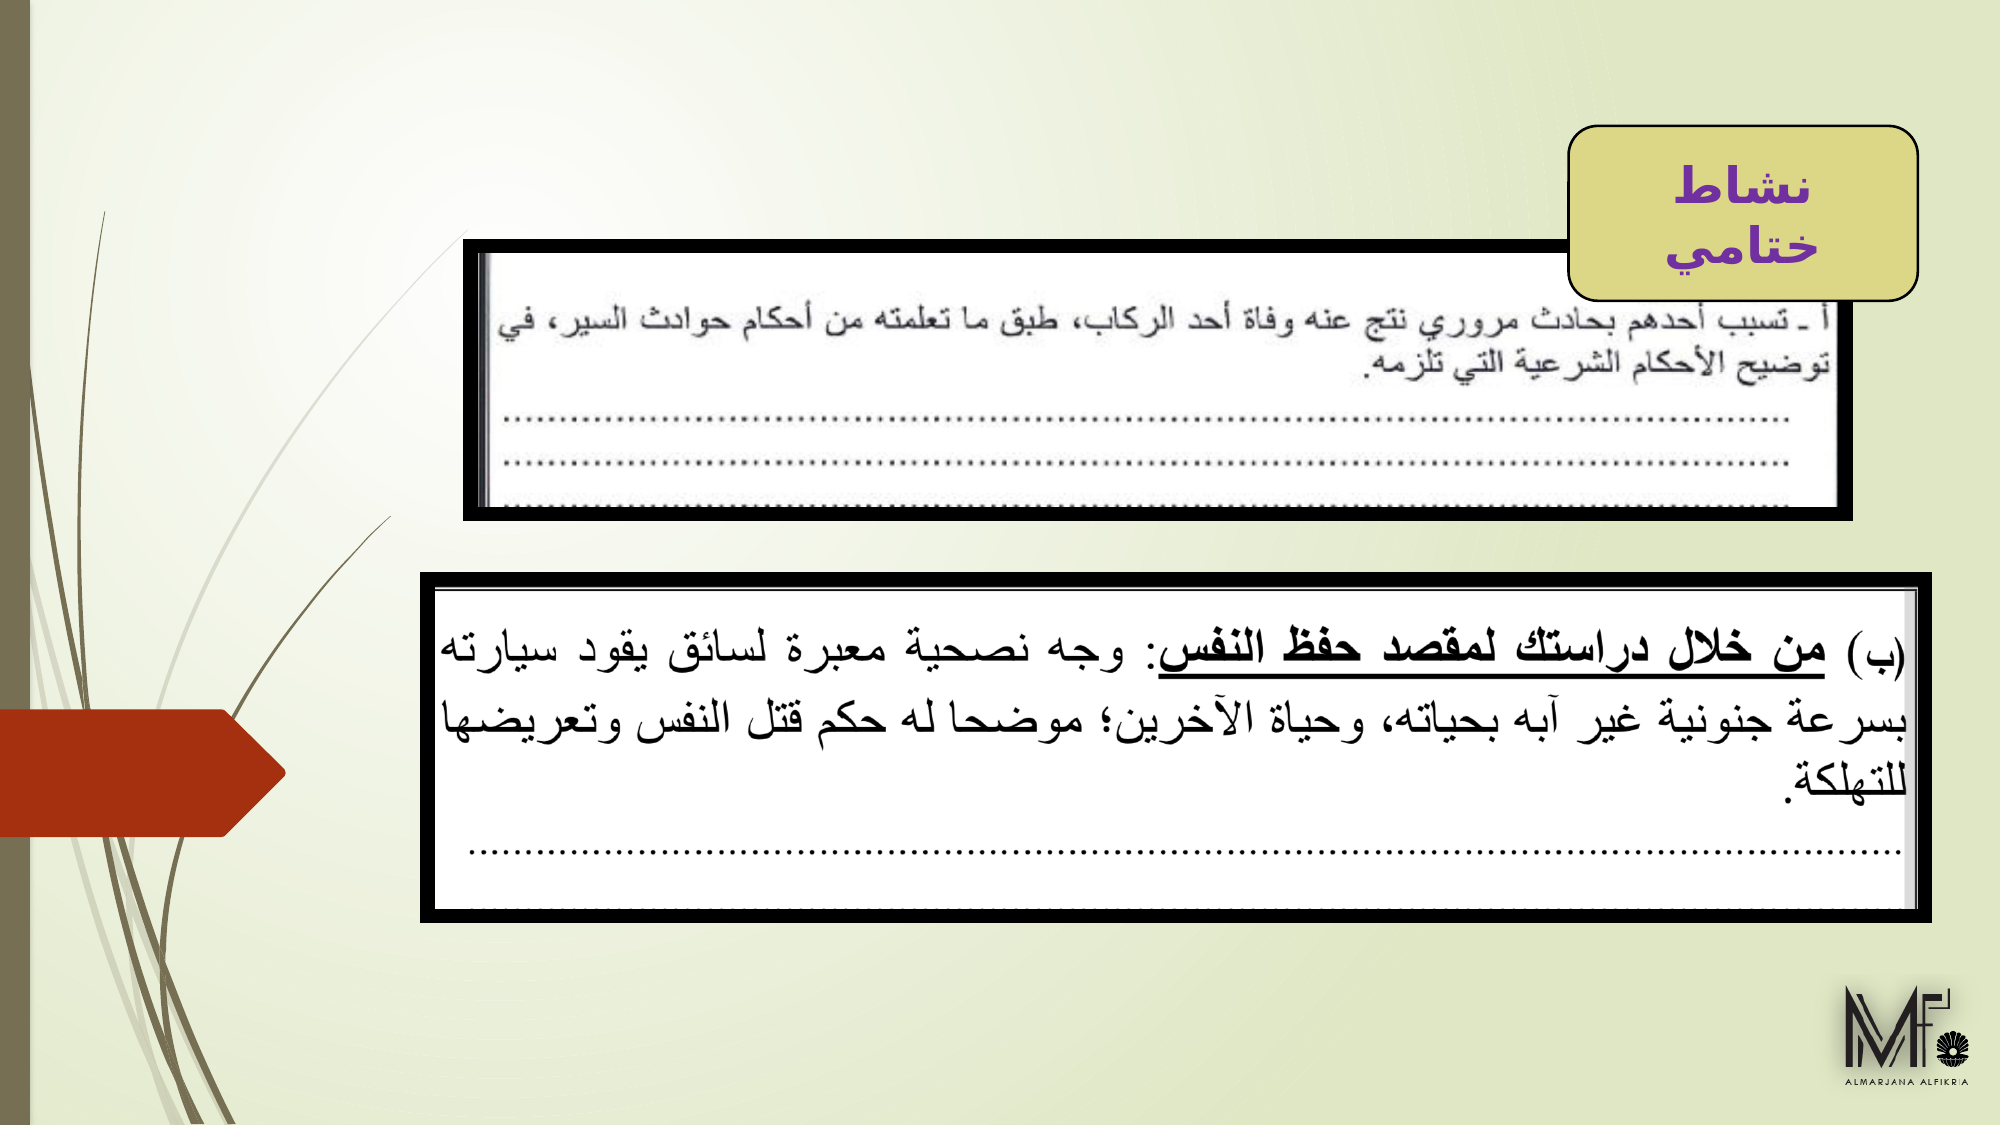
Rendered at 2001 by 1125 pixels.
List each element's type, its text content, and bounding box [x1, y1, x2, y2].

text_box نشاط ختامي [1567, 124, 1920, 303]
picture [477, 253, 1839, 507]
picture [434, 585, 1919, 910]
picture [1799, 974, 2000, 1098]
